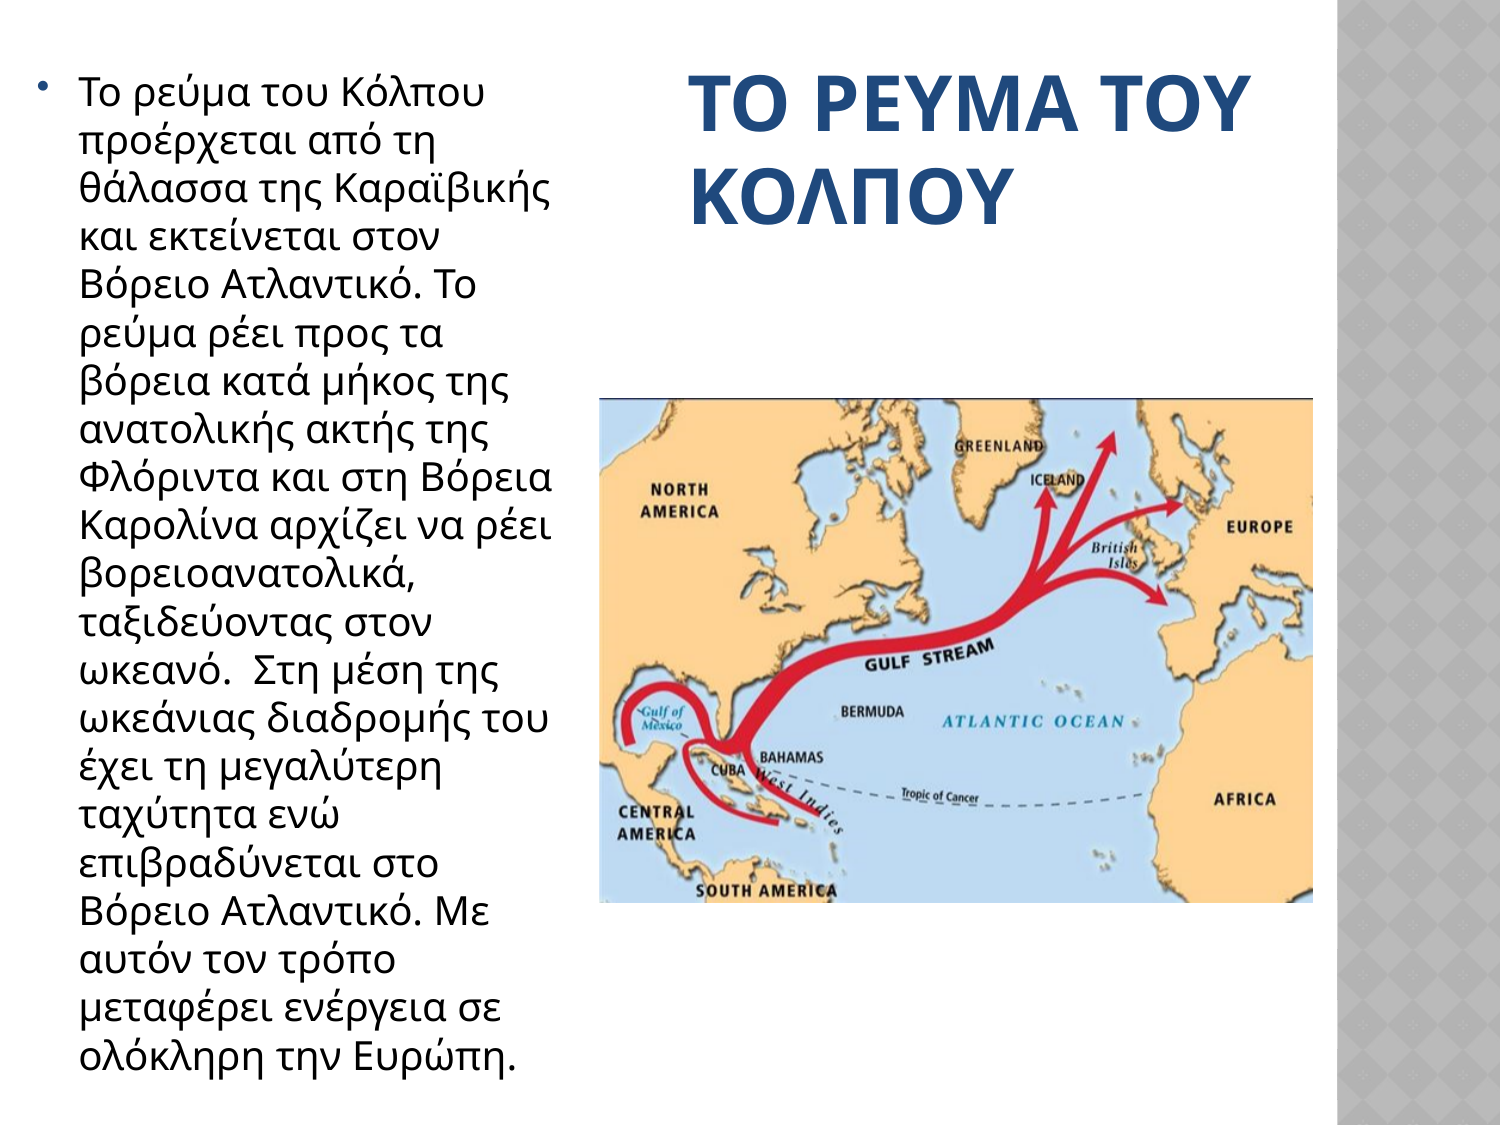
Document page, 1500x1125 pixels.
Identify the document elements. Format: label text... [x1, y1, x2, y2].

title ΤΟ ΡΕΥΜΑ ΤΟΥ ΚΟΛΠΟΥ [679, 52, 1263, 240]
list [597, 398, 1313, 903]
list Το ρεύμα του Κόλπου προέρχεται από τη θάλασσα της Καραϊβικής και εκτείνεται στον Βόρειο Ατλαντικό. Το ρεύμα ρέει προς τα βόρεια κατά μήκος της ανατολικής ακτής της Φλόριντα και στη Βόρεια Καρολίνα αρχίζει να ρέει βορειοανατολικά, ταξιδεύοντας στον ωκεανό. Στη μέση της ωκεάνιας διαδρομής του έχει τη μεγαλύτερη ταχύτητα ενώ επιβραδύνεται στο Βόρειο Ατλαντικό. Με αυτόν τον τρόπο μεταφέρει ενέργεια σε ολόκληρη την Ευρώπη. [23, 58, 586, 1090]
